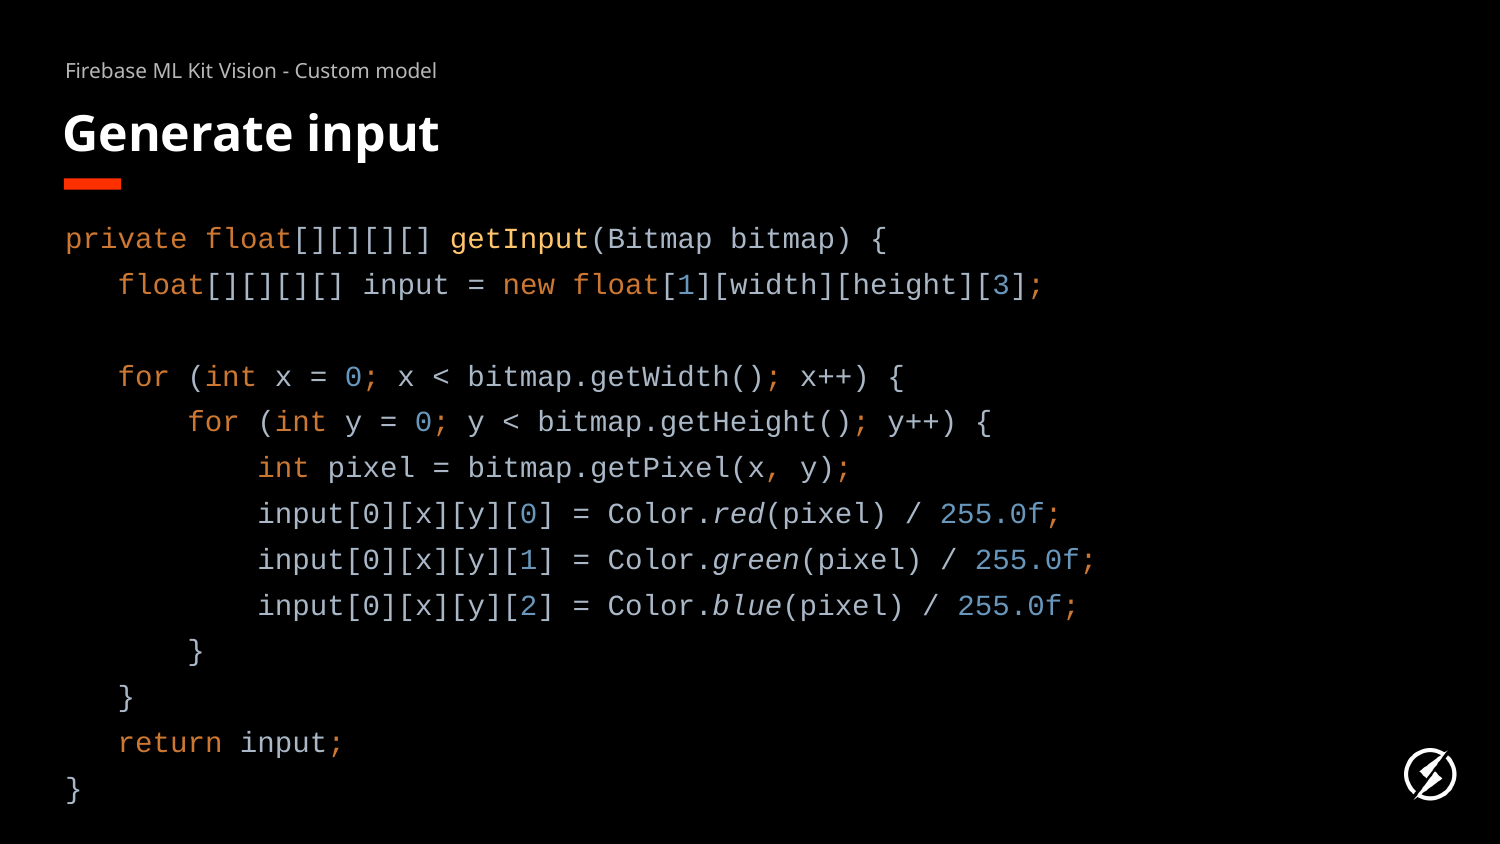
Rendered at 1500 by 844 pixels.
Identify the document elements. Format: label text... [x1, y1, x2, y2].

picture [1397, 741, 1463, 807]
title Firebase ML Kit Vision - Custom model [49, 50, 1361, 92]
title Generate input [47, 103, 1359, 160]
text_box private float[][][][] getInput(Bitmap bitmap) { float[][][][] input = new float[1][width][height][3]; for (int x = 0; x < bitmap.getWidth(); x++) { for (int y = 0; y < bitmap.getHeight(); y++) { int pixel = bitmap.getPixel(x, y); input[0][x][y][0] = Color.red(pixel) / 255.0f; input[0][x][y][1] = Color.green(pixel) / 255.0f; input[0][x][y][2] = Color.blue(pixel) / 255.0f; } } return input; } [49, 216, 1425, 803]
